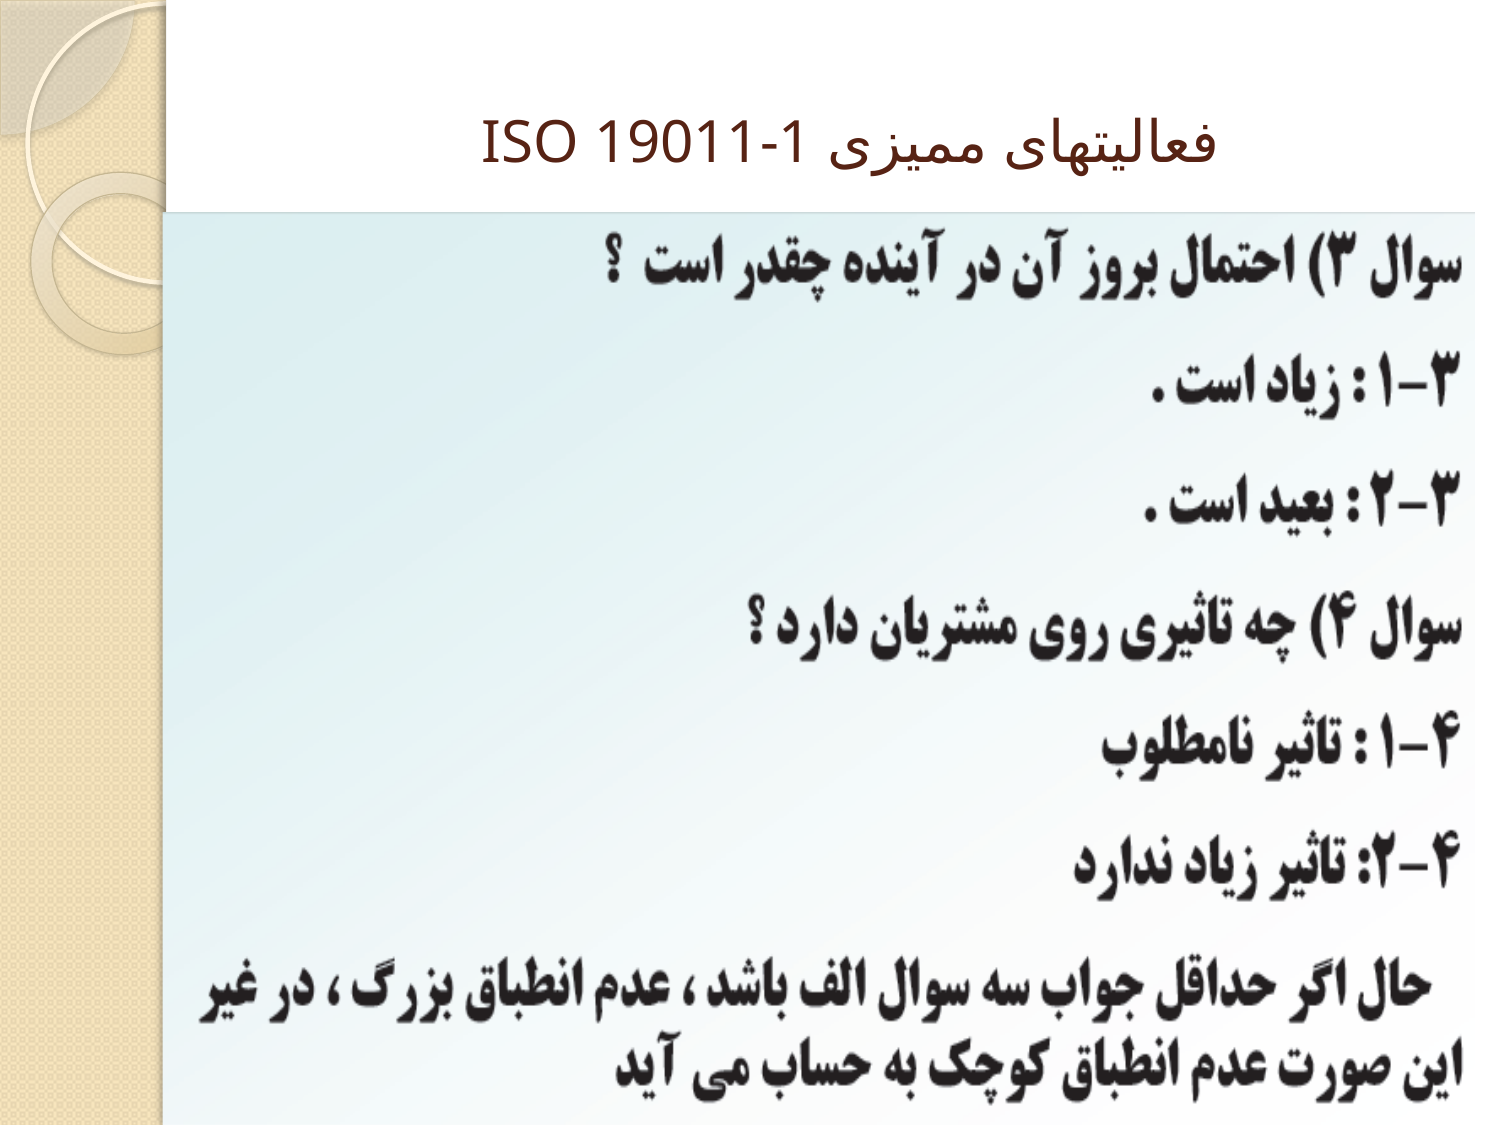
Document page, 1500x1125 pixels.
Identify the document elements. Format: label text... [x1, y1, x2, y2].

title فعالیتهای ممیزی ISO 19011-1 [235, 45, 1466, 209]
picture [162, 212, 1476, 1125]
